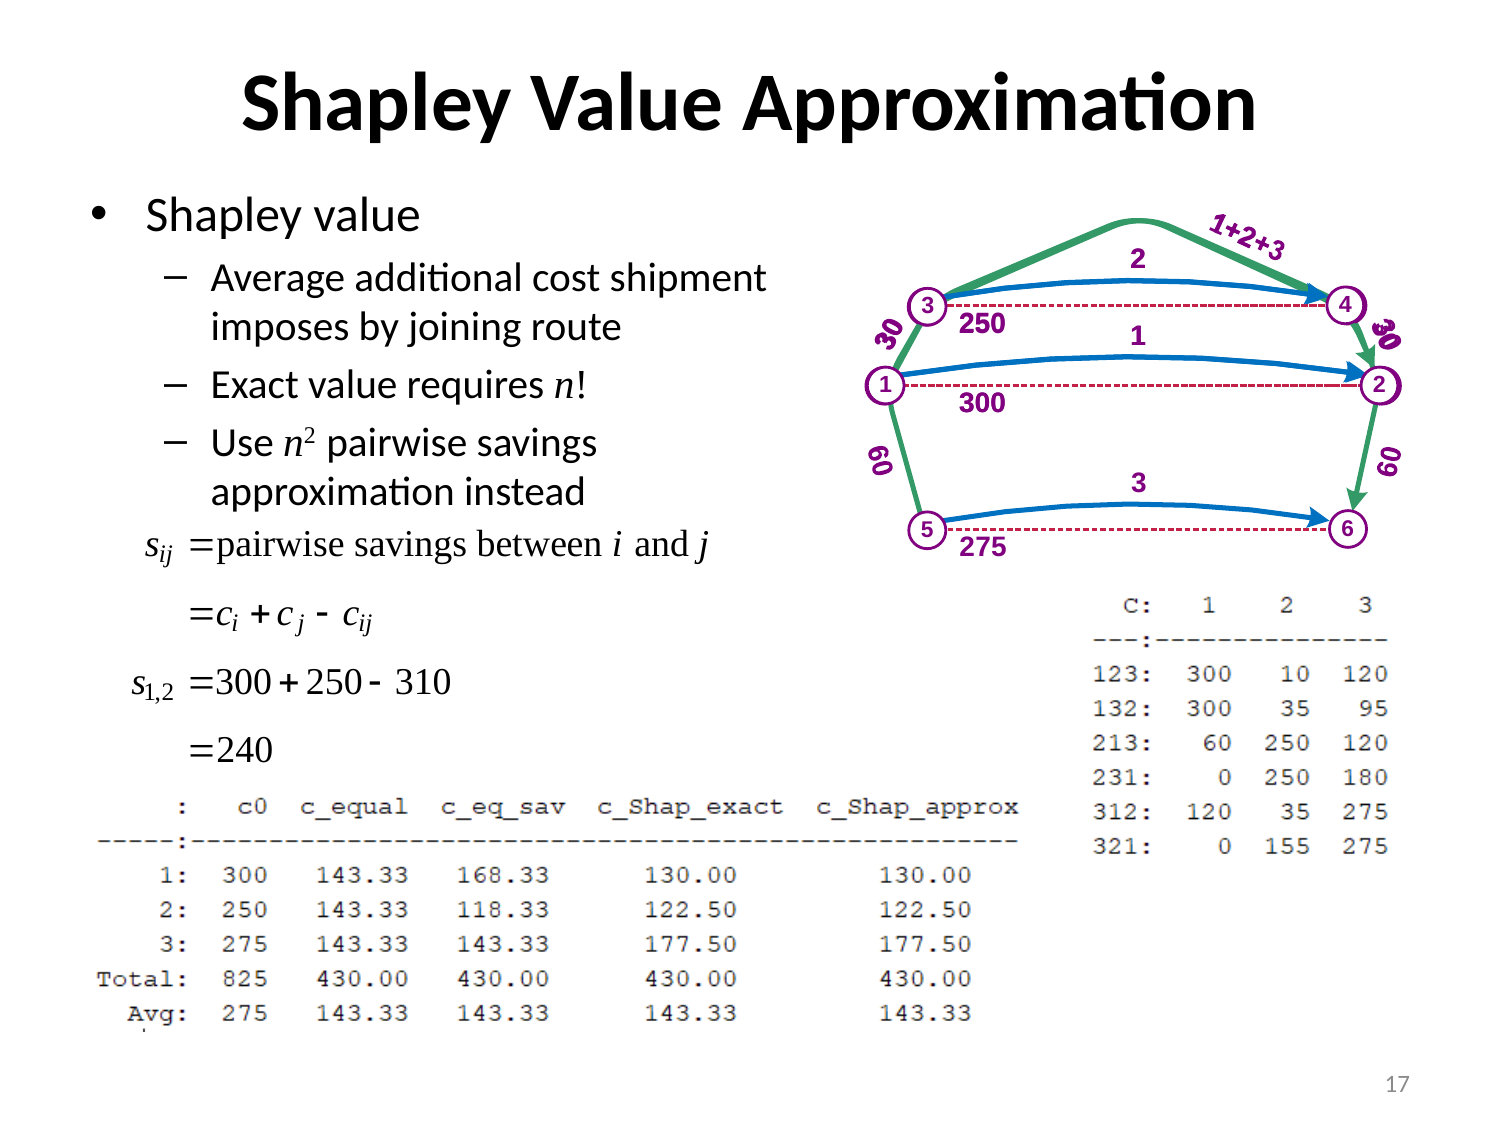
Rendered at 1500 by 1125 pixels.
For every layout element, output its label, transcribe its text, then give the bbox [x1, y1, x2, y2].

picture [1088, 591, 1412, 865]
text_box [124, 518, 718, 772]
list Shapley value Average additional cost shipment imposes by joining route Exact value requires n! Use n2 pairwise savings approximation instead [75, 174, 813, 522]
picture [840, 190, 1426, 577]
title Shapley Value Approximation [75, 45, 1425, 150]
slide_number 17 [1074, 1062, 1425, 1103]
picture [94, 791, 1035, 1032]
